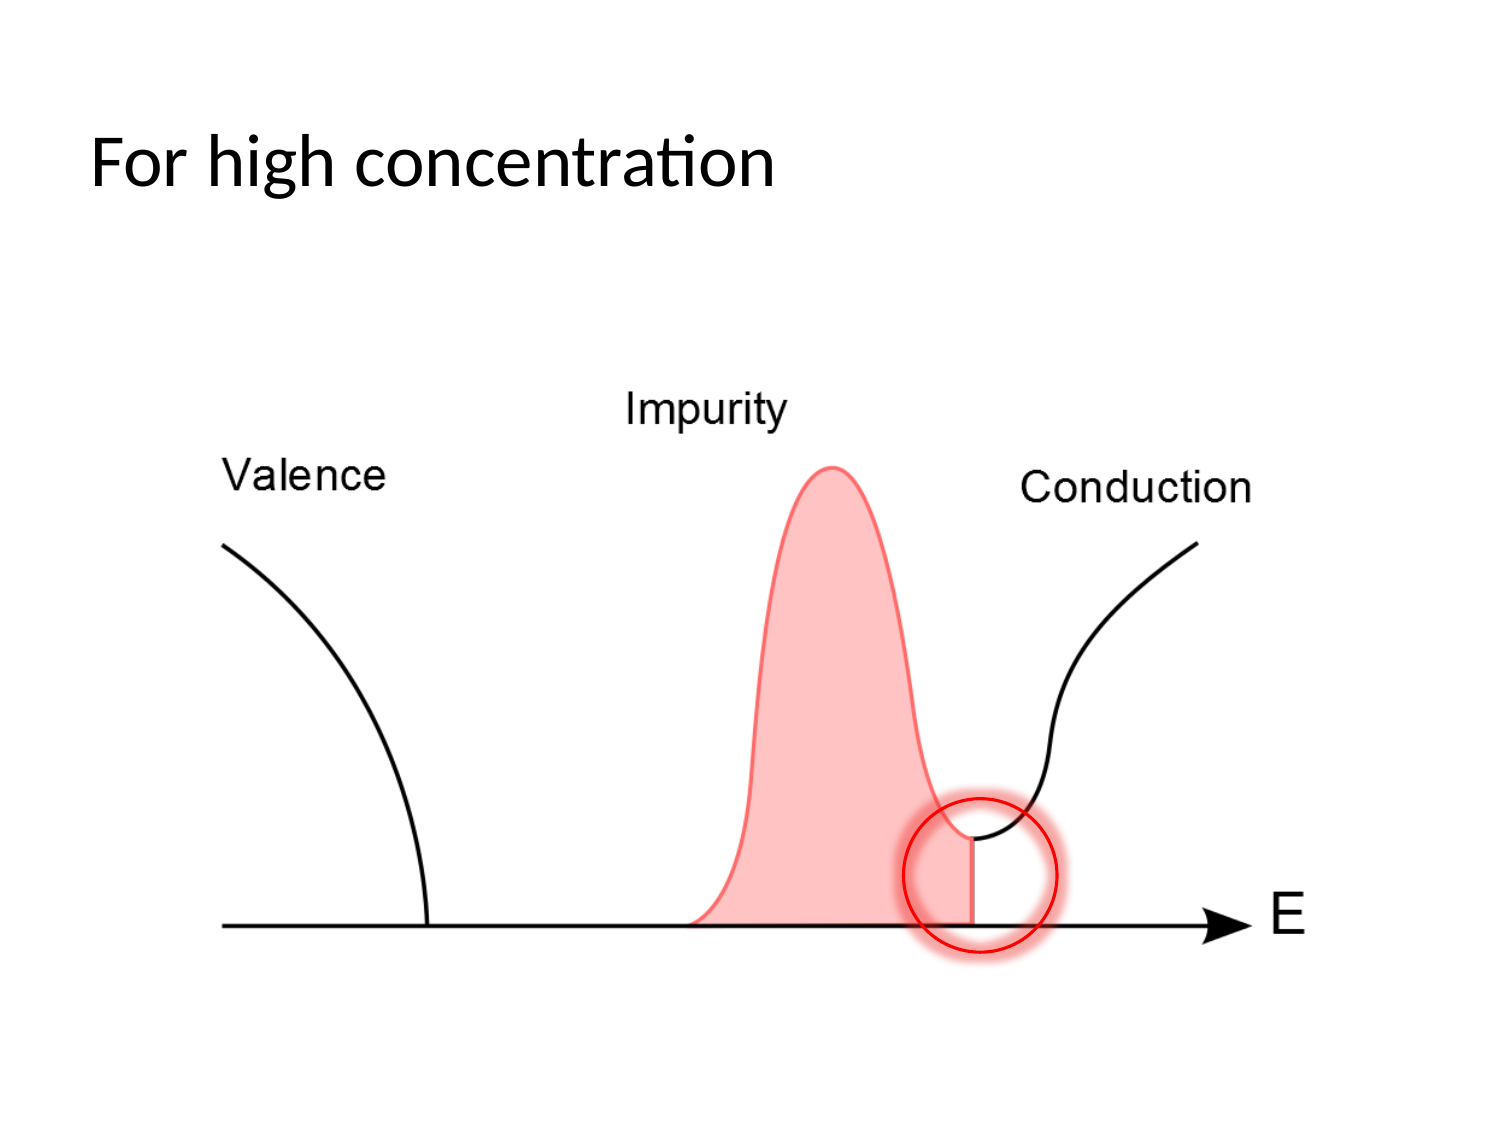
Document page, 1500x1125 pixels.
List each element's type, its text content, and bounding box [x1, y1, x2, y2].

title For high concentration [75, 45, 1425, 268]
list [117, 176, 1388, 1076]
